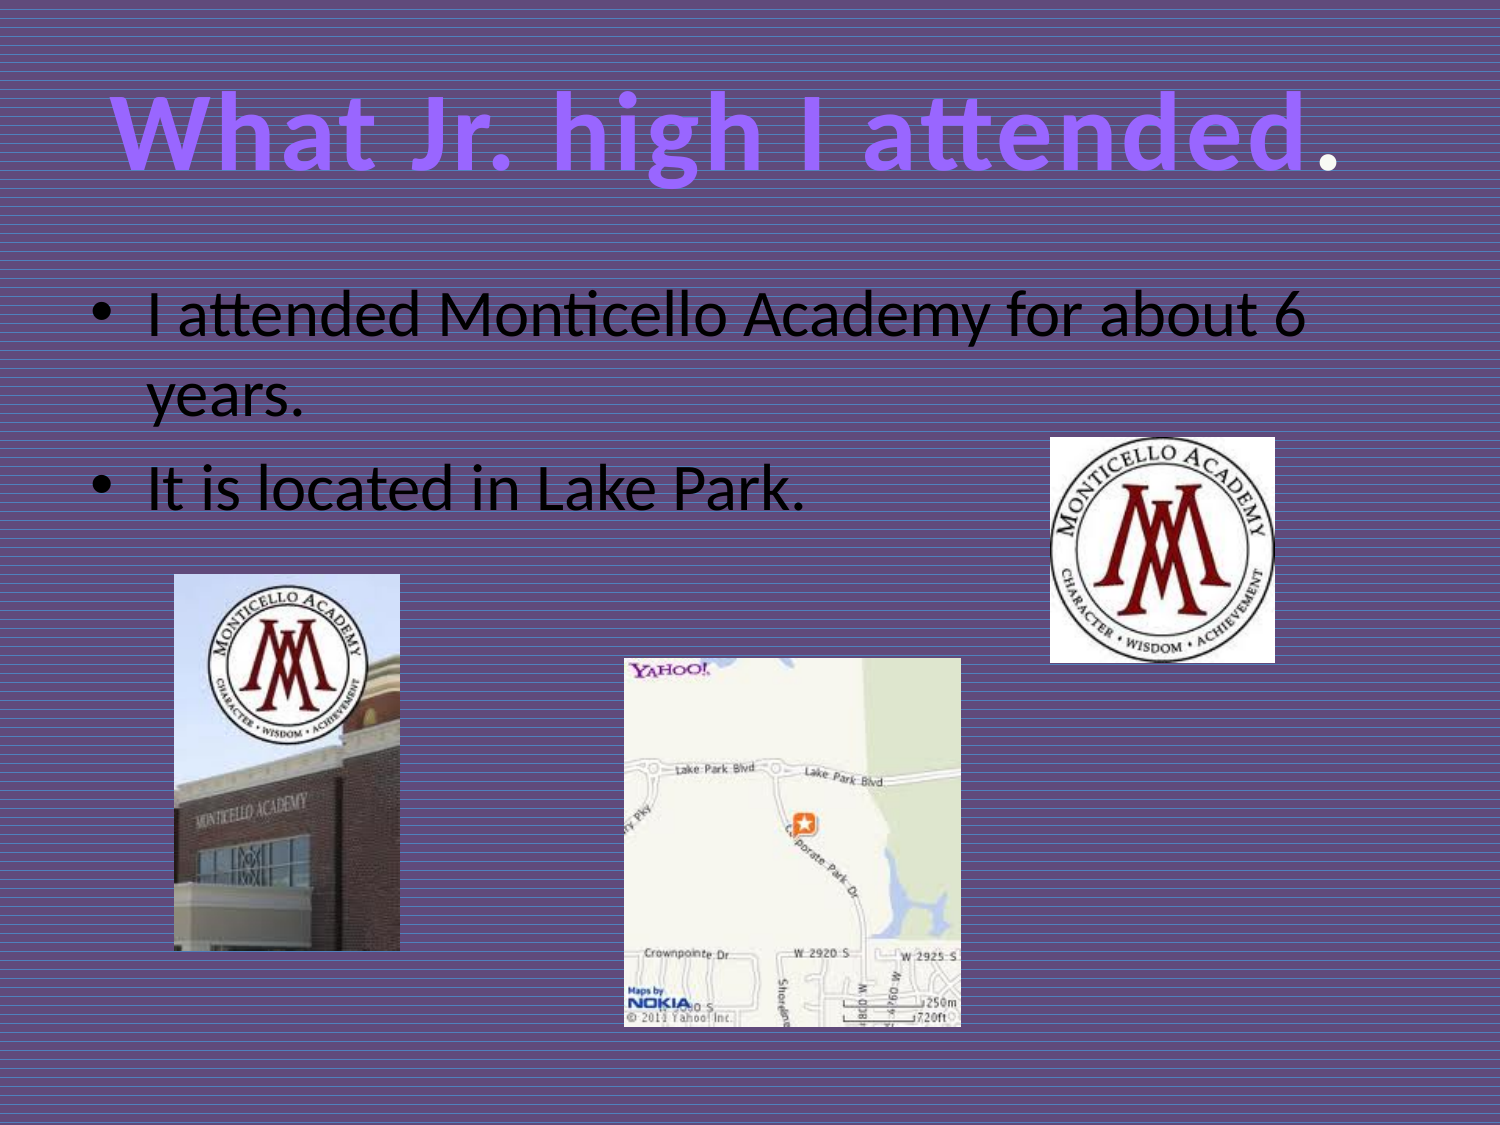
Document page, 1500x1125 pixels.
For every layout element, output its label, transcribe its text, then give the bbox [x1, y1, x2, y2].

picture [174, 573, 401, 951]
picture [624, 658, 962, 1027]
list I attended Monticello Academy for about 6 years. It is located in Lake Park. [75, 262, 1425, 1005]
text_box What Jr. high I attended. [94, 49, 1360, 200]
picture [1049, 437, 1276, 663]
